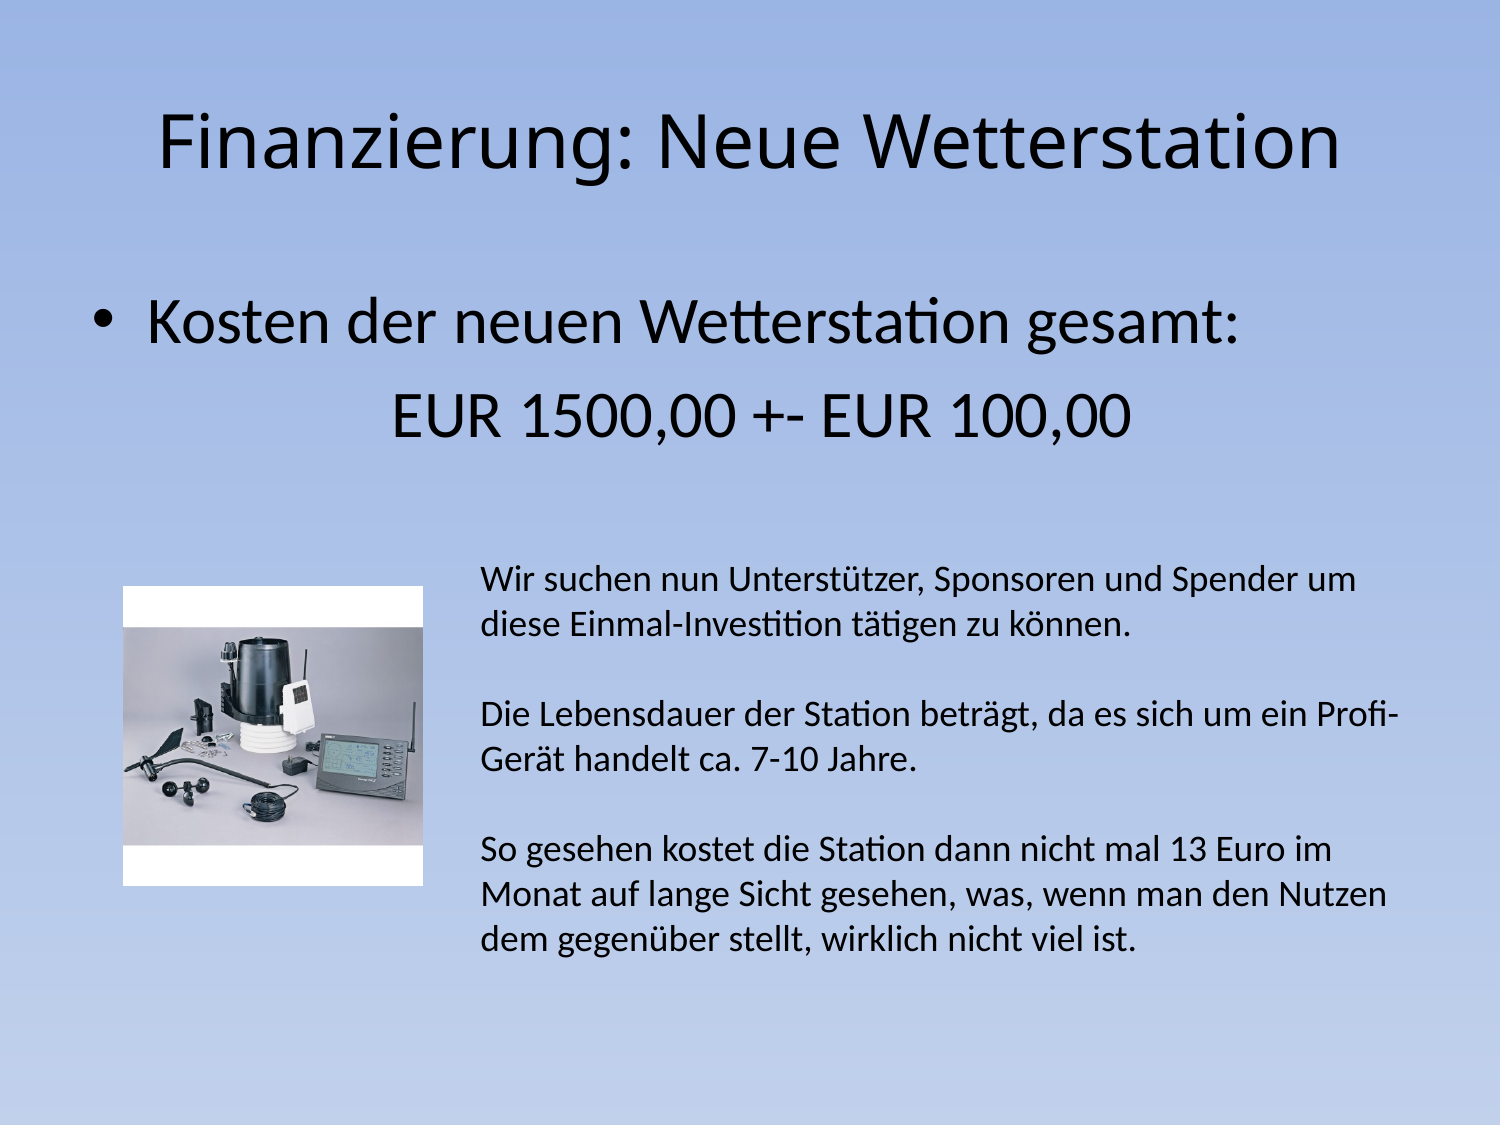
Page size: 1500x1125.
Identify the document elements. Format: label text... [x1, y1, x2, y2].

list Kosten der neuen Wetterstation gesamt: EUR 1500,00 +- EUR 100,00 [76, 269, 1427, 1013]
text_box Wir suchen nun Unterstützer, Sponsoren und Spender um diese Einmal-Investition tätigen zu können. Die Lebensdauer der Station beträgt, da es sich um ein Profi-Gerät handelt ca. 7-10 Jahre. So gesehen kostet die Station dann nicht mal 13 Euro im Monat auf lange Sicht gesehen, was, wenn man den Nutzen dem gegenüber stellt, wirklich nicht viel ist. [465, 546, 1447, 966]
title Finanzierung: Neue Wetterstation [75, 45, 1425, 233]
picture [123, 585, 424, 886]
